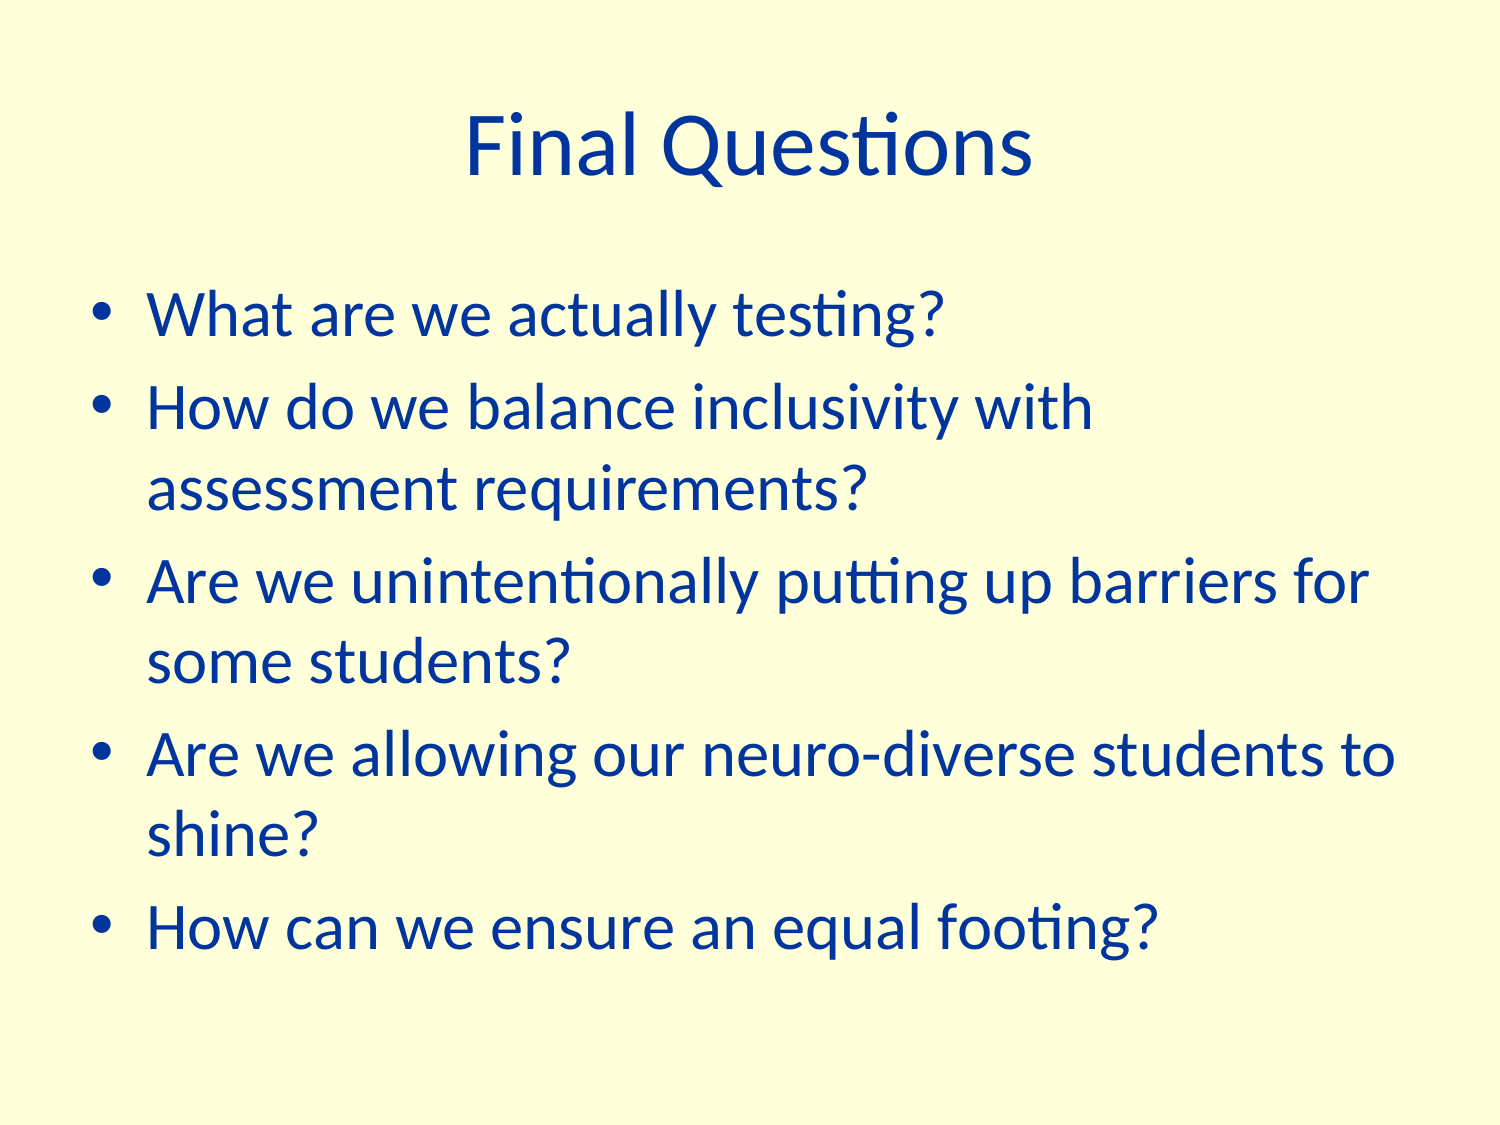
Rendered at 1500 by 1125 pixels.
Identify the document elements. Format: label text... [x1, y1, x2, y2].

title Final Questions [75, 45, 1425, 233]
list What are we actually testing? How do we balance inclusivity with assessment requirements? Are we unintentionally putting up barriers for some students? Are we allowing our neuro-diverse students to shine? How can we ensure an equal footing? [75, 262, 1425, 1005]
